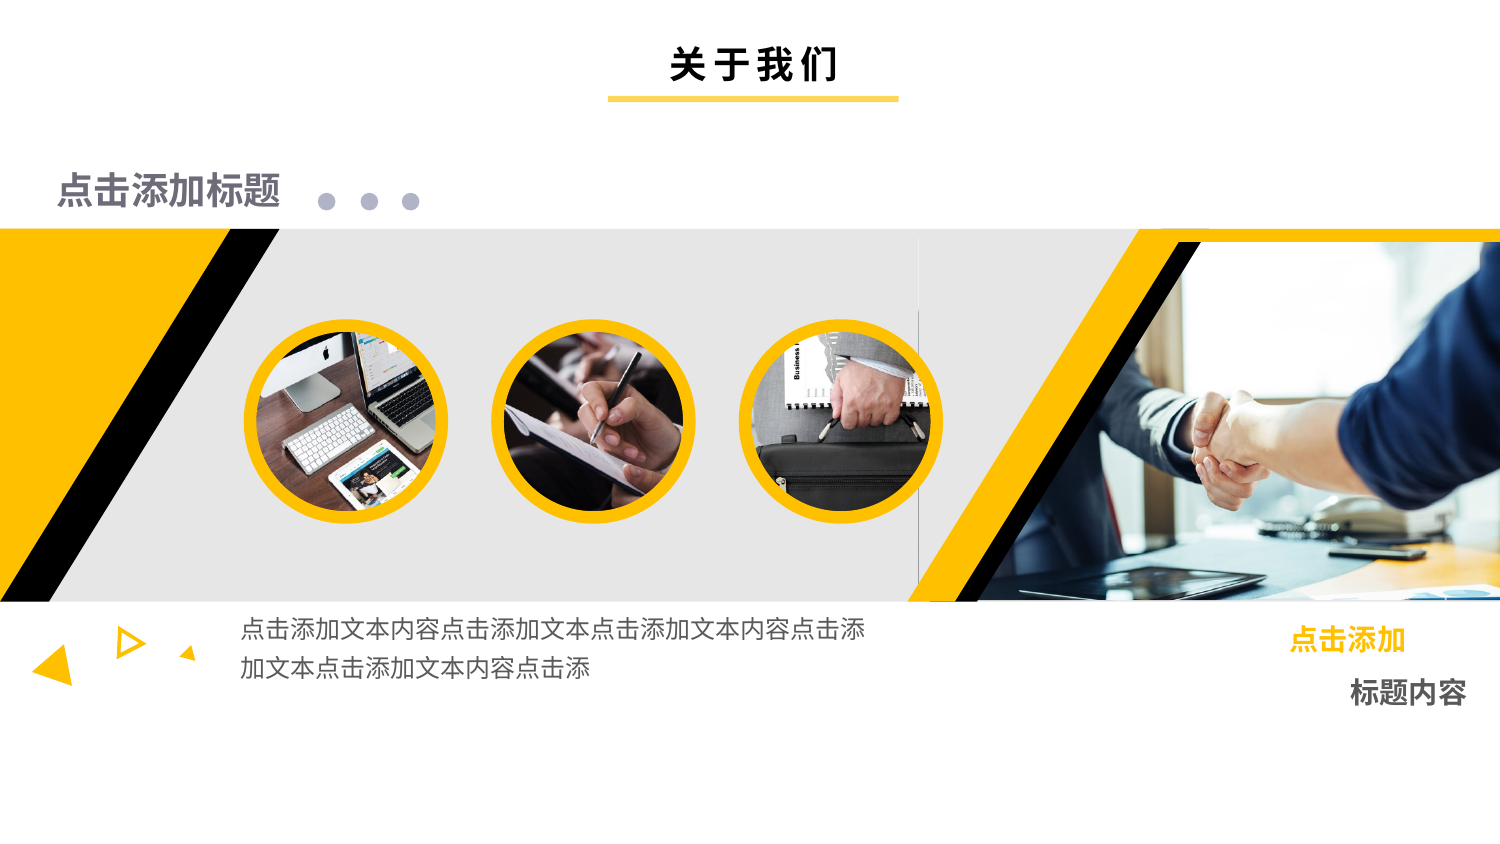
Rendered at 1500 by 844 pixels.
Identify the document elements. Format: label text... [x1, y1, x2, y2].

text_box [177, 643, 197, 663]
text_box 点击添加文本内容点击添加文本点击添加文本内容点击添加文本点击添加文本内容点击添 [229, 602, 898, 688]
picture [249, 325, 442, 518]
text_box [0, 228, 1500, 602]
text_box [400, 191, 421, 212]
text_box [359, 191, 380, 212]
picture [497, 325, 690, 518]
text_box [29, 642, 74, 688]
text_box [316, 191, 337, 212]
text_box [115, 624, 149, 662]
text_box 关于我们 [654, 34, 854, 94]
text_box 点击添加标题 [45, 161, 293, 219]
picture [744, 237, 1500, 601]
text_box 点击添加 标题内容 [1278, 602, 1500, 767]
